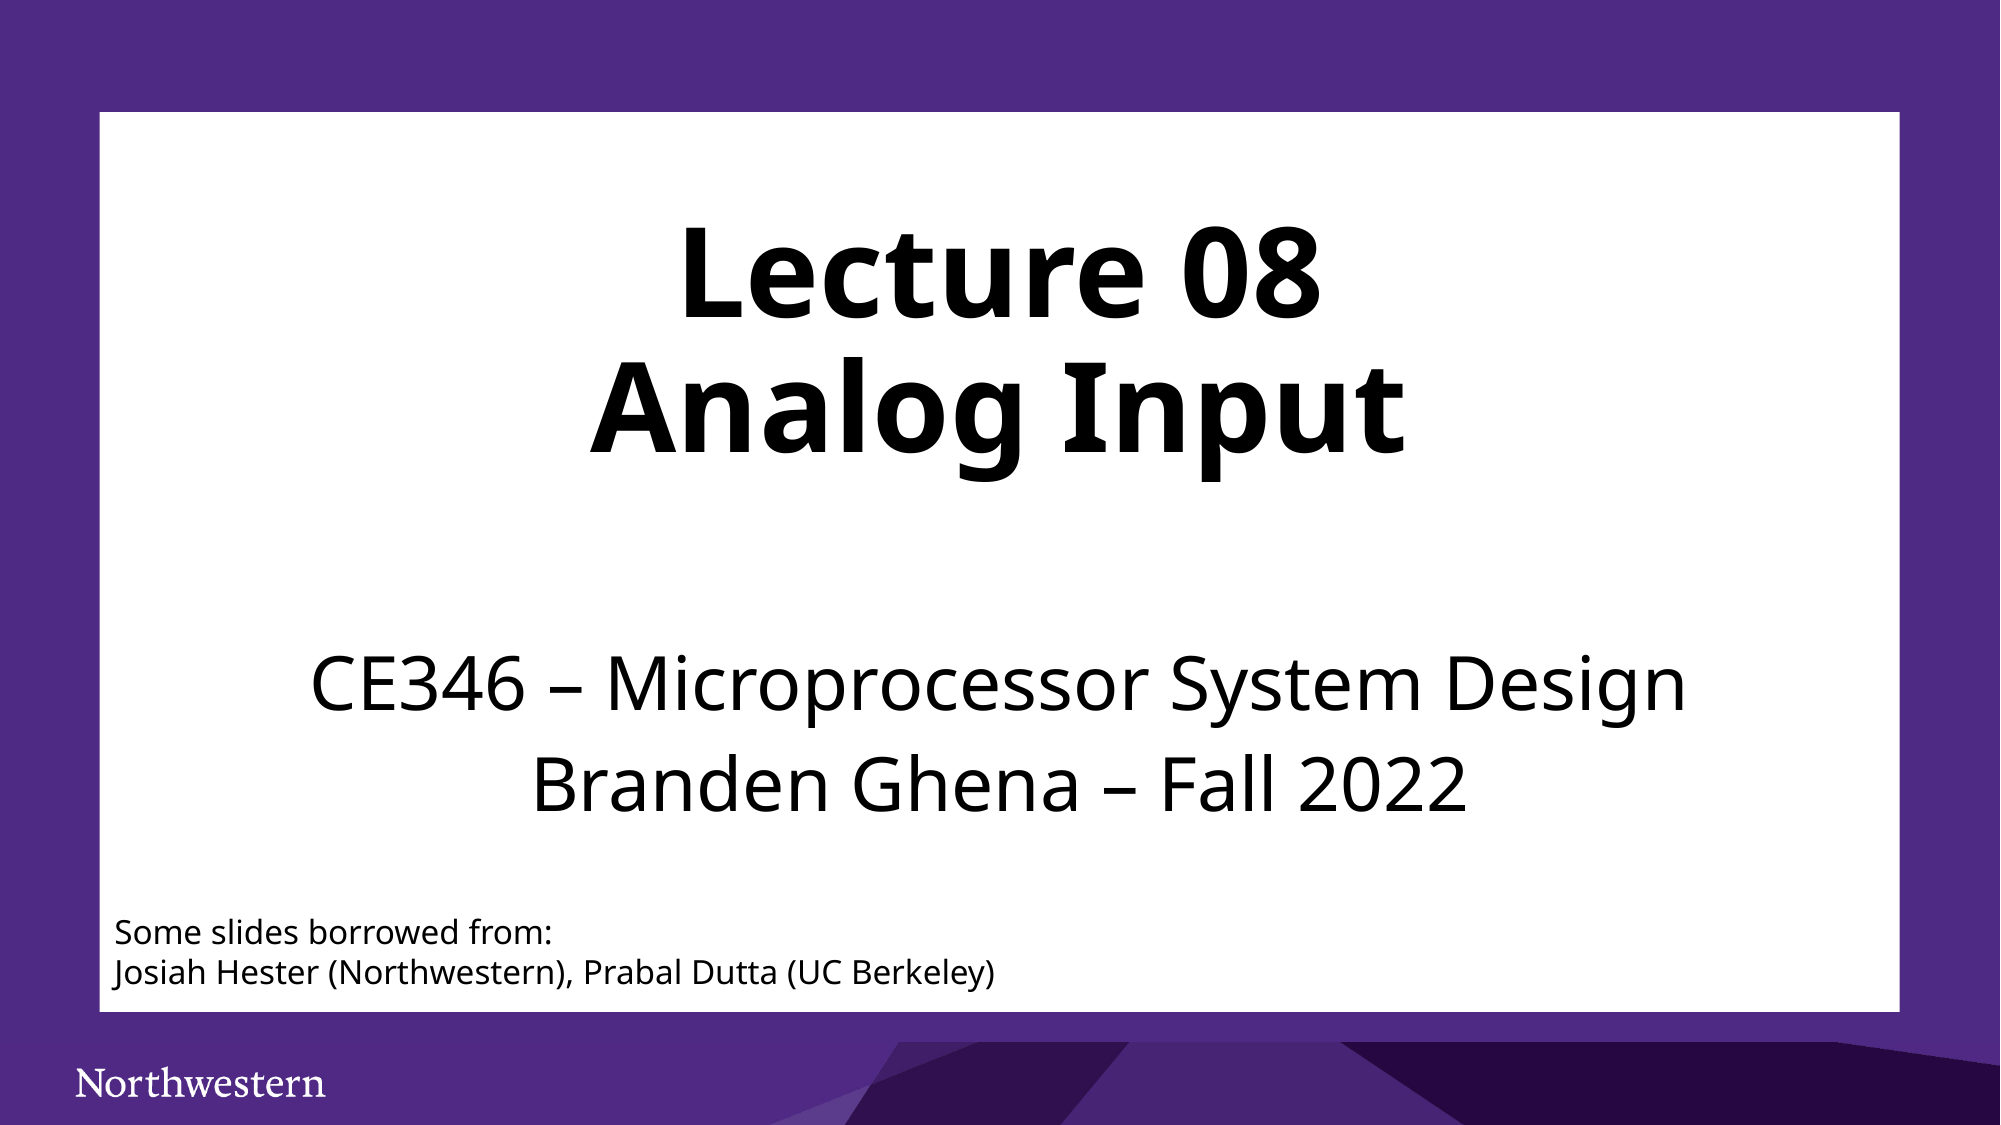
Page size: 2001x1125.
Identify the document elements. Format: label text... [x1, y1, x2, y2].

picture [0, 1042, 2000, 1125]
title Lecture 08 Analog Input [99, 112, 1900, 488]
subtitle CE346 – Microprocessor System Design Branden Ghena – Fall 2022 [99, 637, 1900, 863]
text_box Some slides borrowed from: Josiah Hester (Northwestern), Prabal Dutta (UC Berkeley) [99, 904, 1900, 999]
